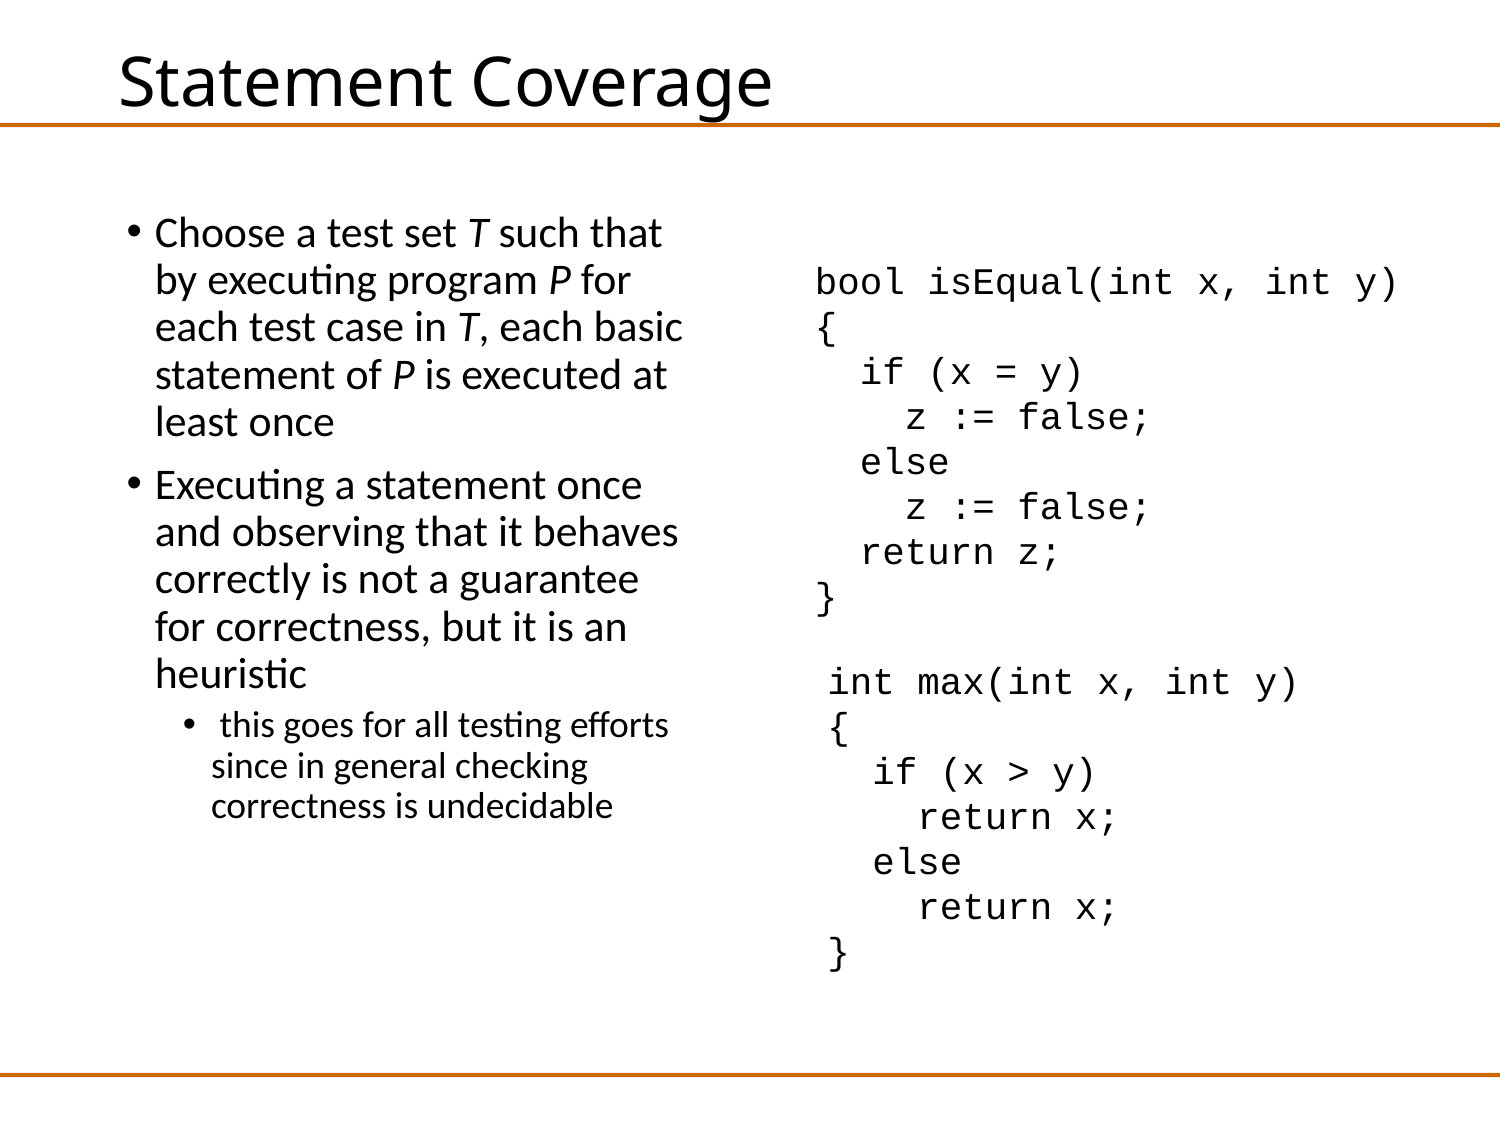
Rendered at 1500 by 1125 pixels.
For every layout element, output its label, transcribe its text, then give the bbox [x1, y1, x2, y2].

text_box int max(int x, int y) { if (x > y) return x; else return x; } [812, 649, 1463, 980]
text_box bool isEqual(int x, int y) { if (x = y) z := false; else z := false; return z; } [800, 249, 1438, 689]
list Choose a test set T such that by executing program P for each test case in T, each basic statement of P is executed at least once Executing a statement once and observing that it behaves correctly is not a guarantee for correctness, but it is an heuristic this goes for all testing efforts since in general checking correctness is undecidable [111, 202, 714, 1024]
title Statement Coverage [103, 0, 1397, 193]
